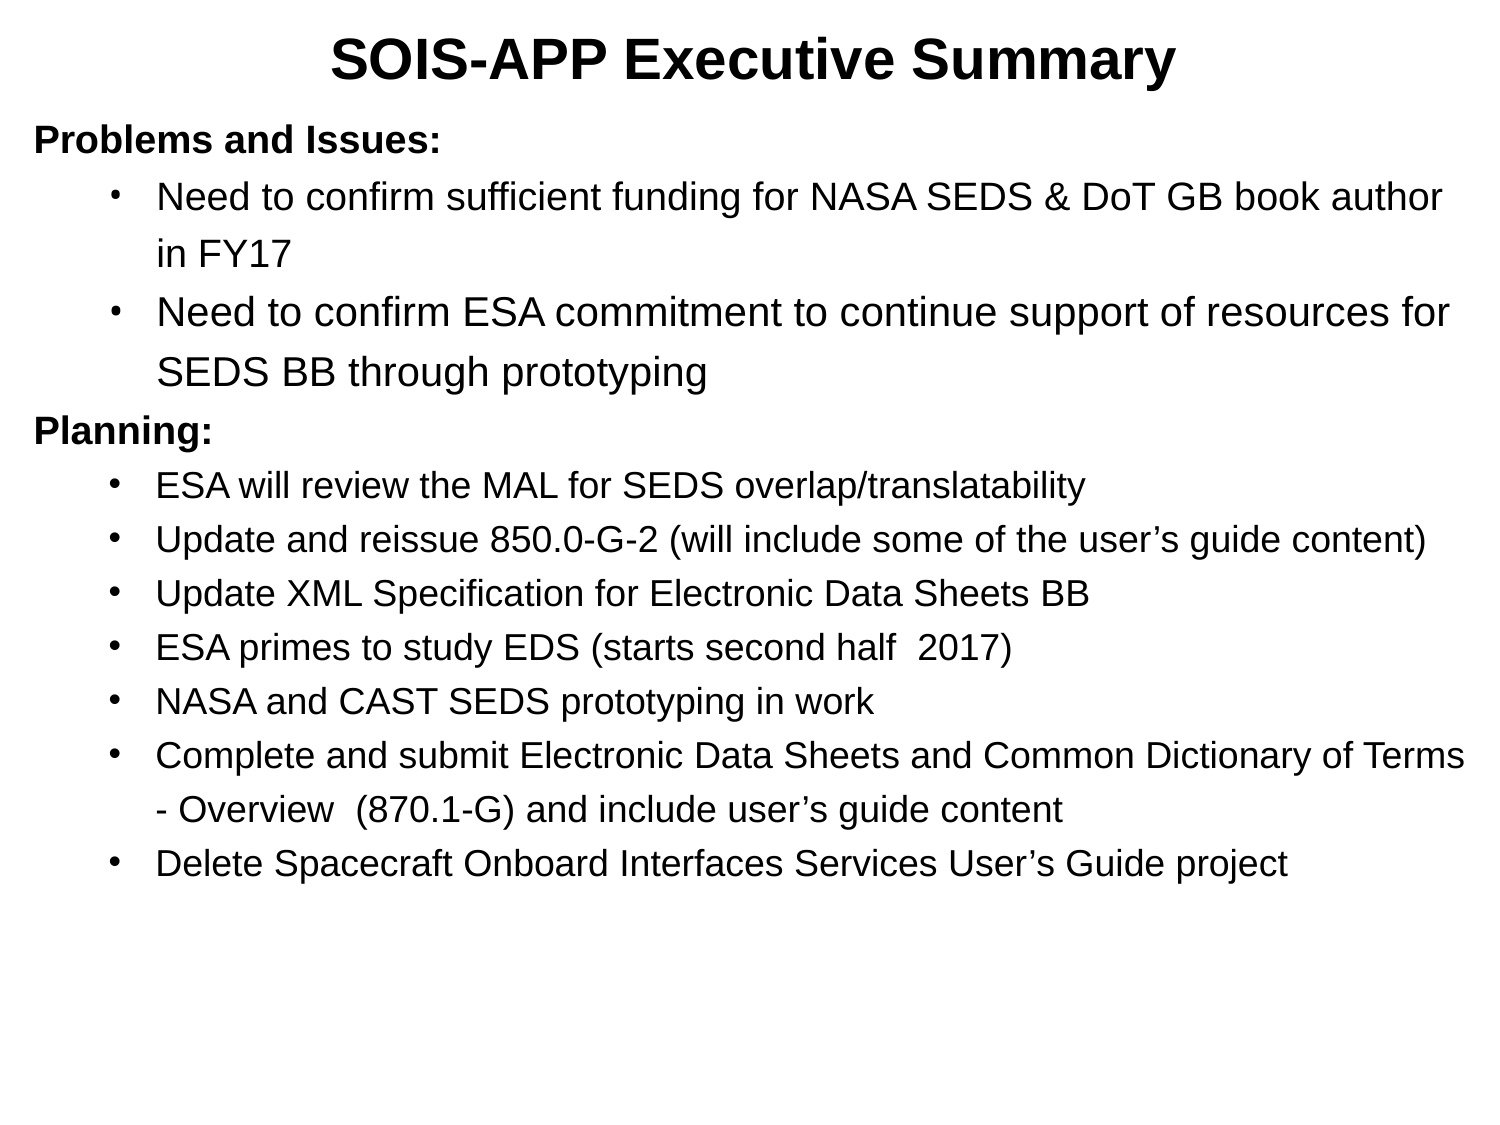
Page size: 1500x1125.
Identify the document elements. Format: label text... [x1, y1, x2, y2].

text_box SOIS-APP Executive Summary [145, 20, 1305, 109]
text_box Problems and Issues: Need to confirm sufficient funding for NASA SEDS & DoT GB book author in FY17 Need to confirm ESA commitment to continue support of resources for SEDS BB through prototyping Planning: ESA will review the MAL for SEDS overlap/translatability Update and reissue 850.0-G-2 (will include some of the user’s guide content) Update XML Specification for Electronic Data Sheets BB ESA primes to study EDS (starts second half 2017) NASA and CAST SEDS prototyping in work Complete and submit Electronic Data Sheets and Common Dictionary of Terms - Overview (870.1-G) and include user’s guide content Delete Spacecraft Onboard Interfaces Services User’s Guide project [25, 96, 1481, 935]
